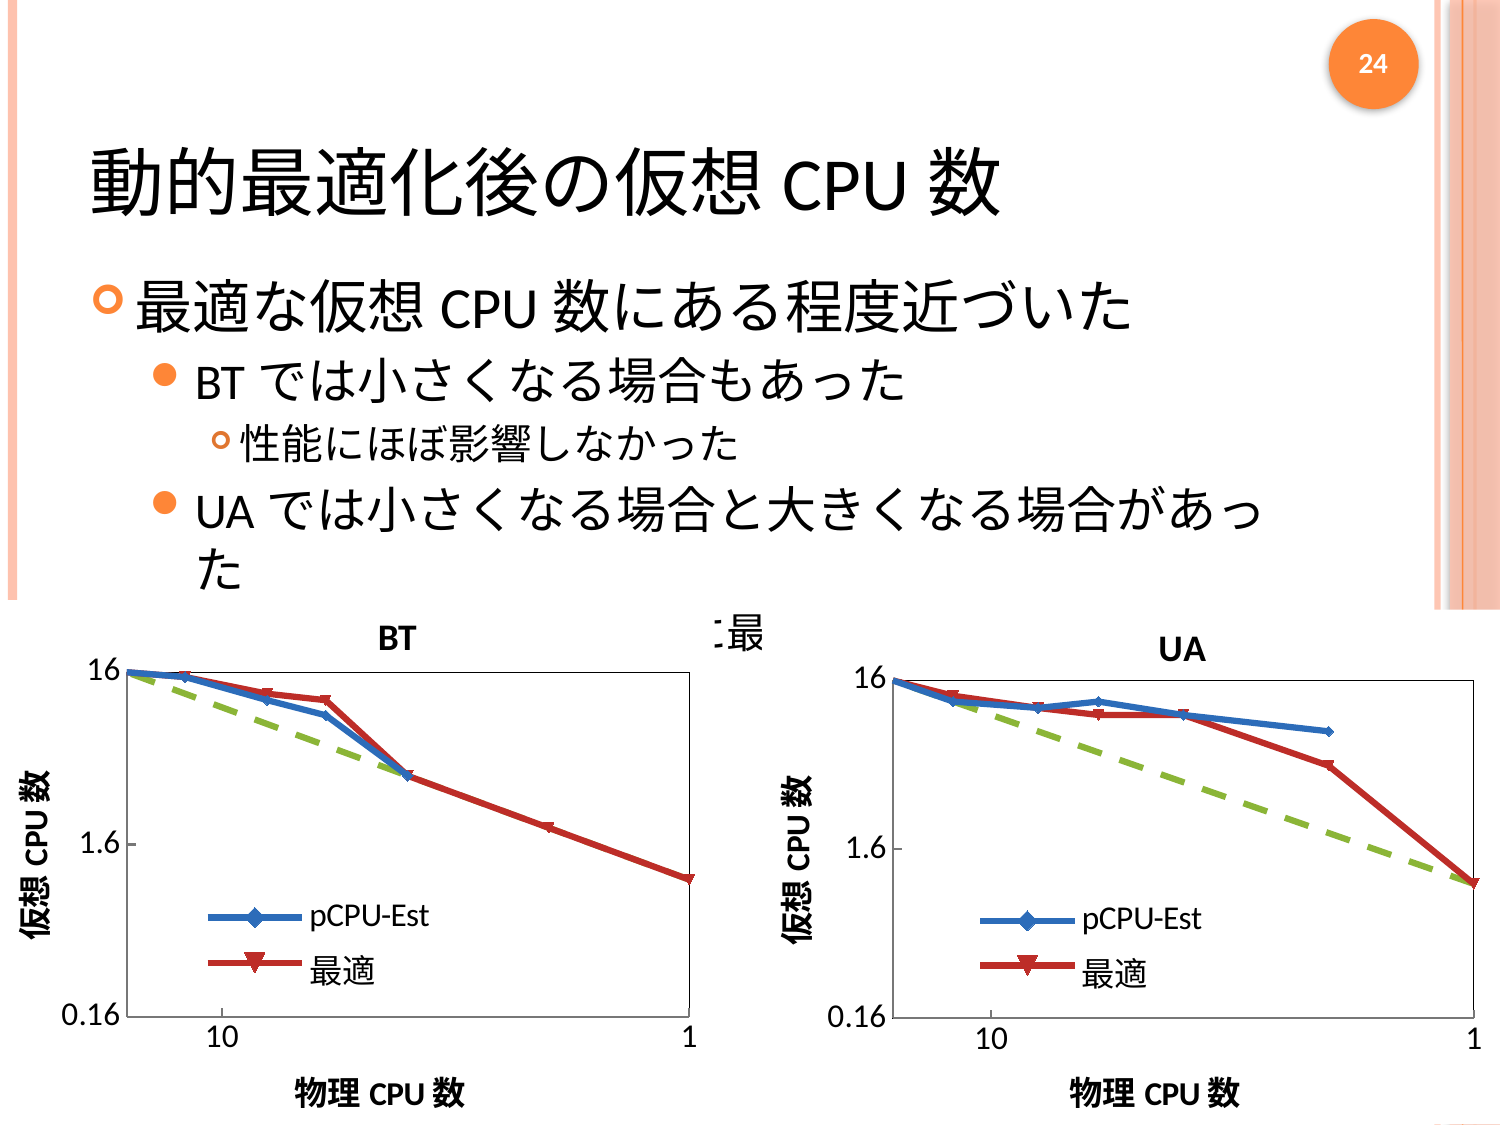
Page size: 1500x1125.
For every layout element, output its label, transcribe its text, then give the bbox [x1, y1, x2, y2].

list 最適な仮想CPU数にある程度近づいた BTでは小さくなる場合もあった 性能にほぼ影響しなかった UAでは小さくなる場合と大きくなる場合があった 物理CPU数が12個の時に最適性能と大きな差が出た [75, 262, 1306, 1062]
slide_number 24 [1323, 19, 1424, 105]
chart [761, 609, 1500, 1125]
title 動的最適化後の仮想CPU数 [75, 45, 1365, 233]
chart [0, 599, 716, 1125]
